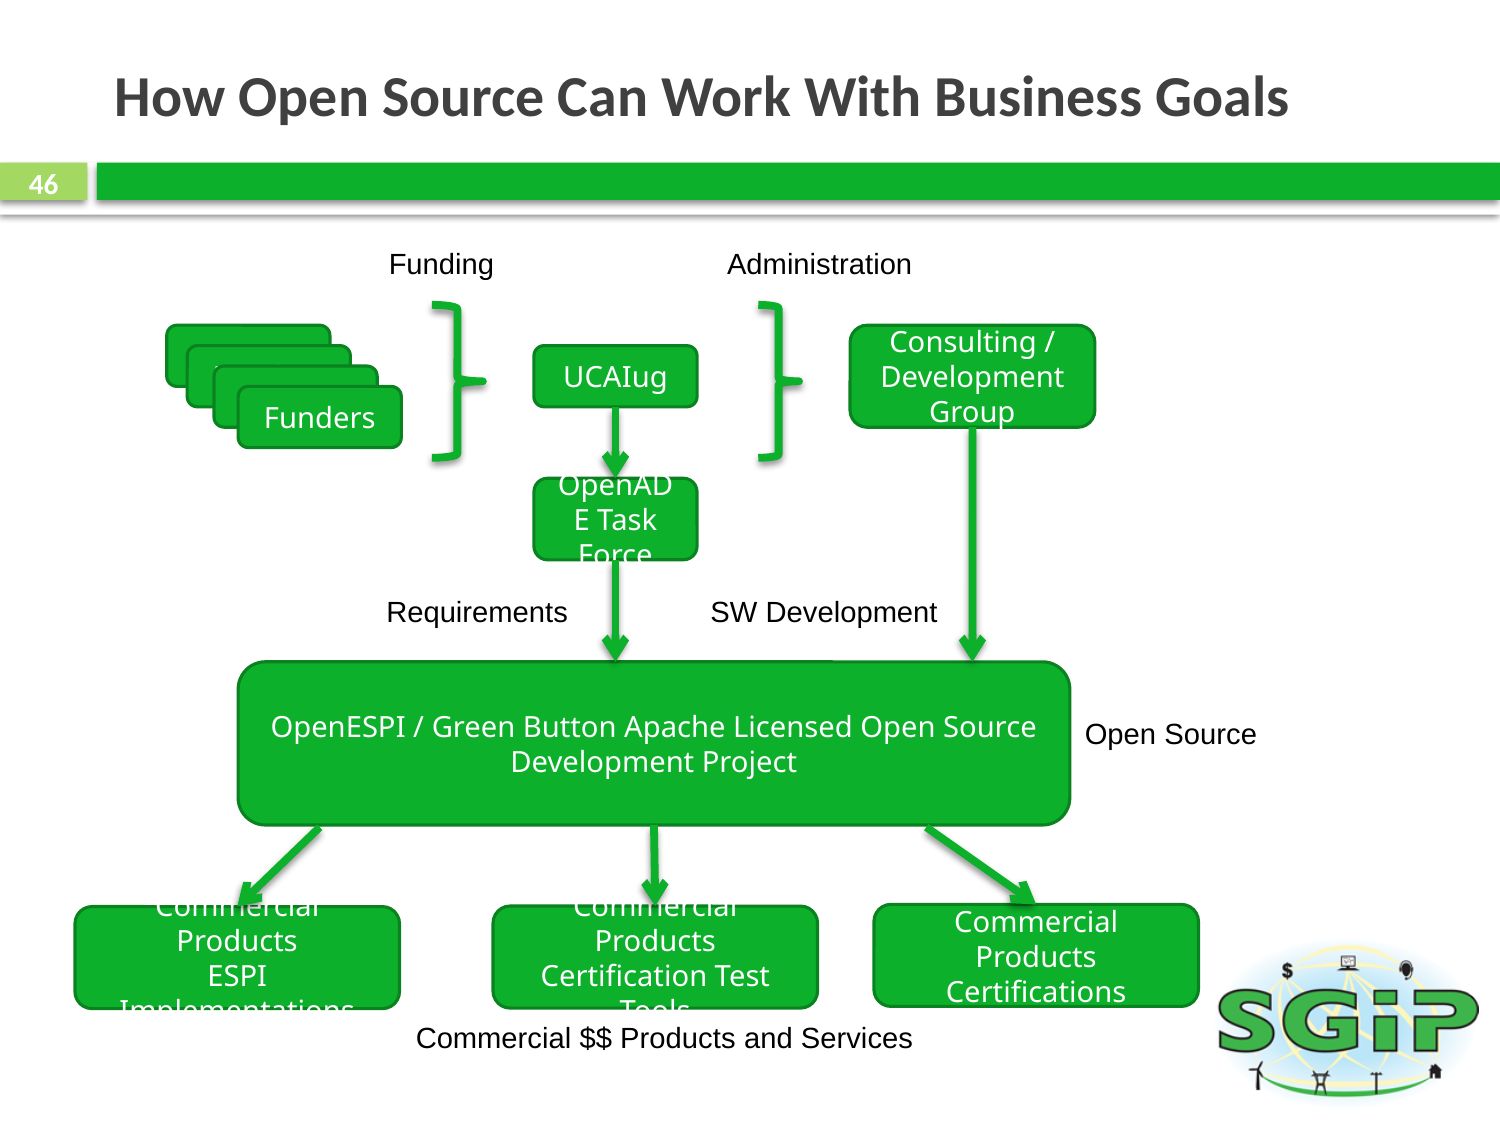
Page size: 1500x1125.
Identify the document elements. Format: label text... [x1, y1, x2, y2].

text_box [74, 237, 1264, 1063]
slide_number 46 [0, 162, 88, 203]
title How Open Source Can Work With Business Goals [99, 24, 1479, 163]
picture [1212, 937, 1479, 1110]
